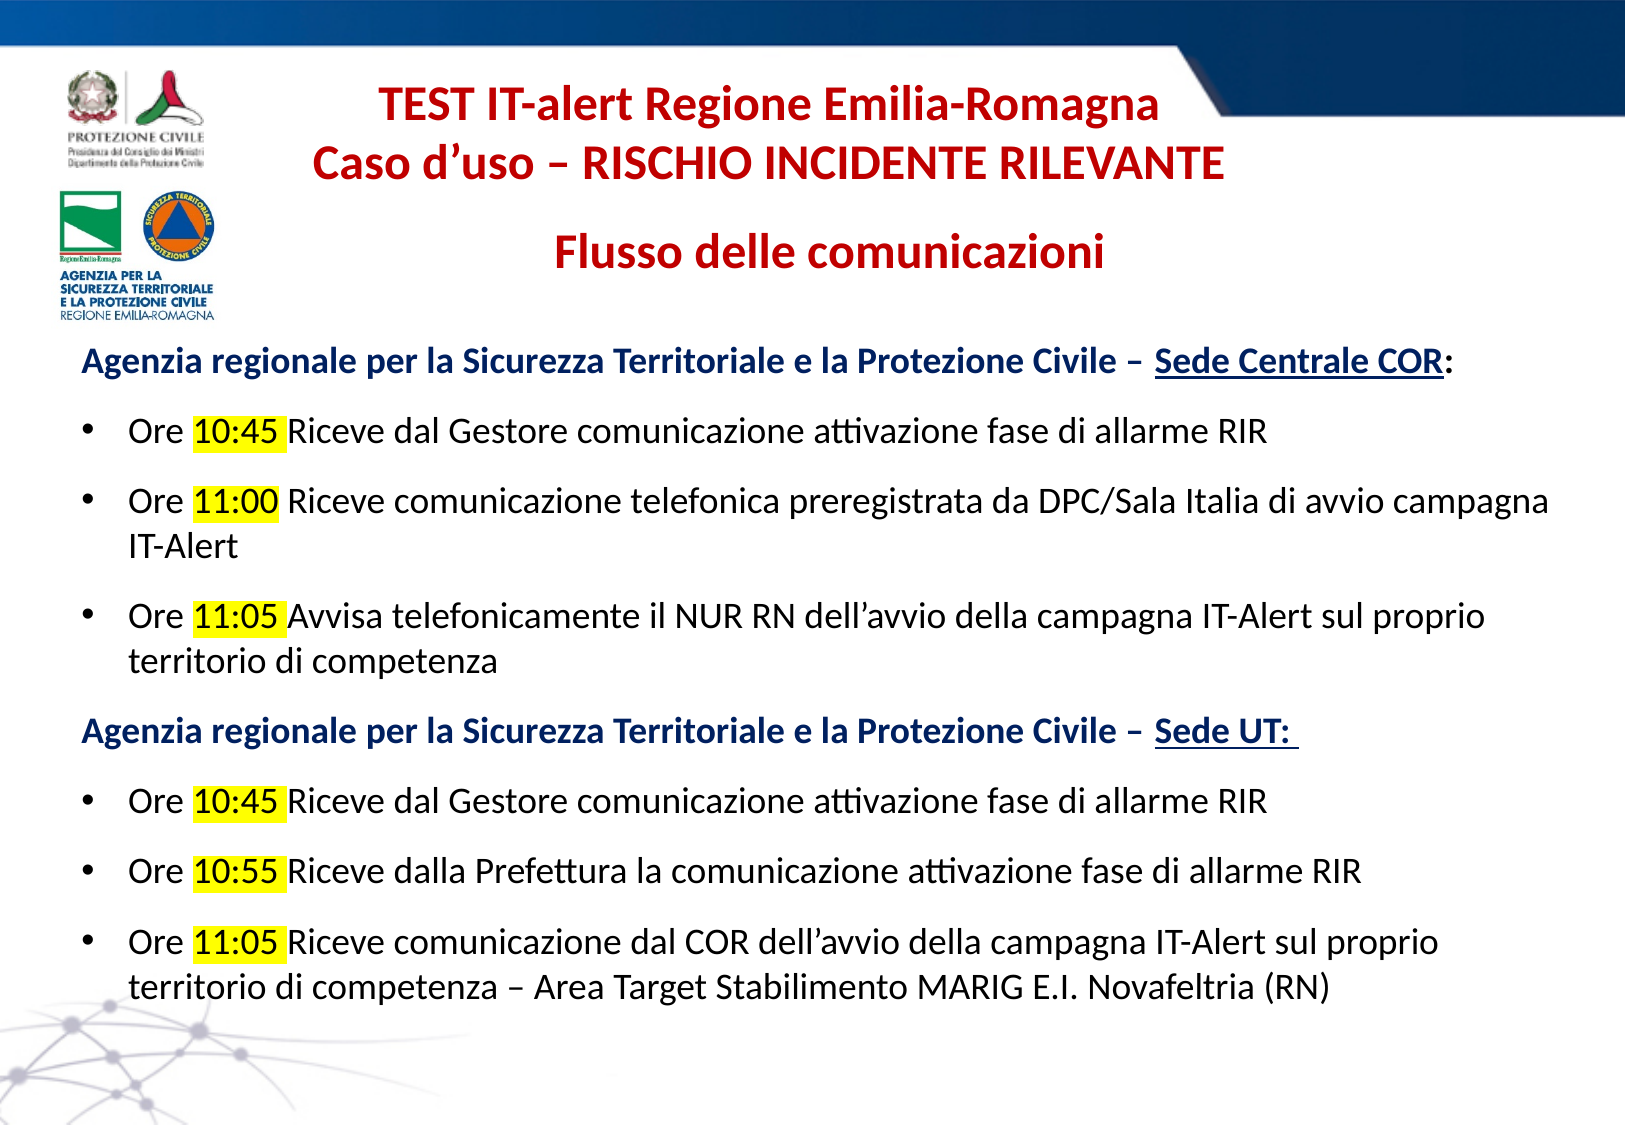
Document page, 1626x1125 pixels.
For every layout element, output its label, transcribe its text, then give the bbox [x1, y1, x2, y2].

text_box Flusso delle comunicazioni Agenzia regionale per la Sicurezza Territoriale e la Protezione Civile – Sede Centrale COR: Ore 10:45 Riceve dal Gestore comunicazione attivazione fase di allarme RIR Ore 11:00 Riceve comunicazione telefonica preregistrata da DPC/Sala Italia di avvio campagna IT-Alert Ore 11:05 Avvisa telefonicamente il NUR RN dell’avvio della campagna IT-Alert sul proprio territorio di competenza Agenzia regionale per la Sicurezza Territoriale e la Protezione Civile – Sede UT: Ore 10:45 Riceve dal Gestore comunicazione attivazione fase di allarme RIR Ore 10:55 Riceve dalla Prefettura la comunicazione attivazione fase di allarme RIR Ore 11:05 Riceve comunicazione dal COR dell’avvio della campagna IT-Alert sul proprio territorio di competenza – Area Target Stabilimento MARIG E.I. Novafeltria (RN) [66, 211, 1585, 1014]
text_box TEST IT-alert Regione Emilia-Romagna Caso d’uso – RISCHIO INCIDENTE RILEVANTE [19, 67, 1520, 193]
picture [0, 0, 1625, 1125]
